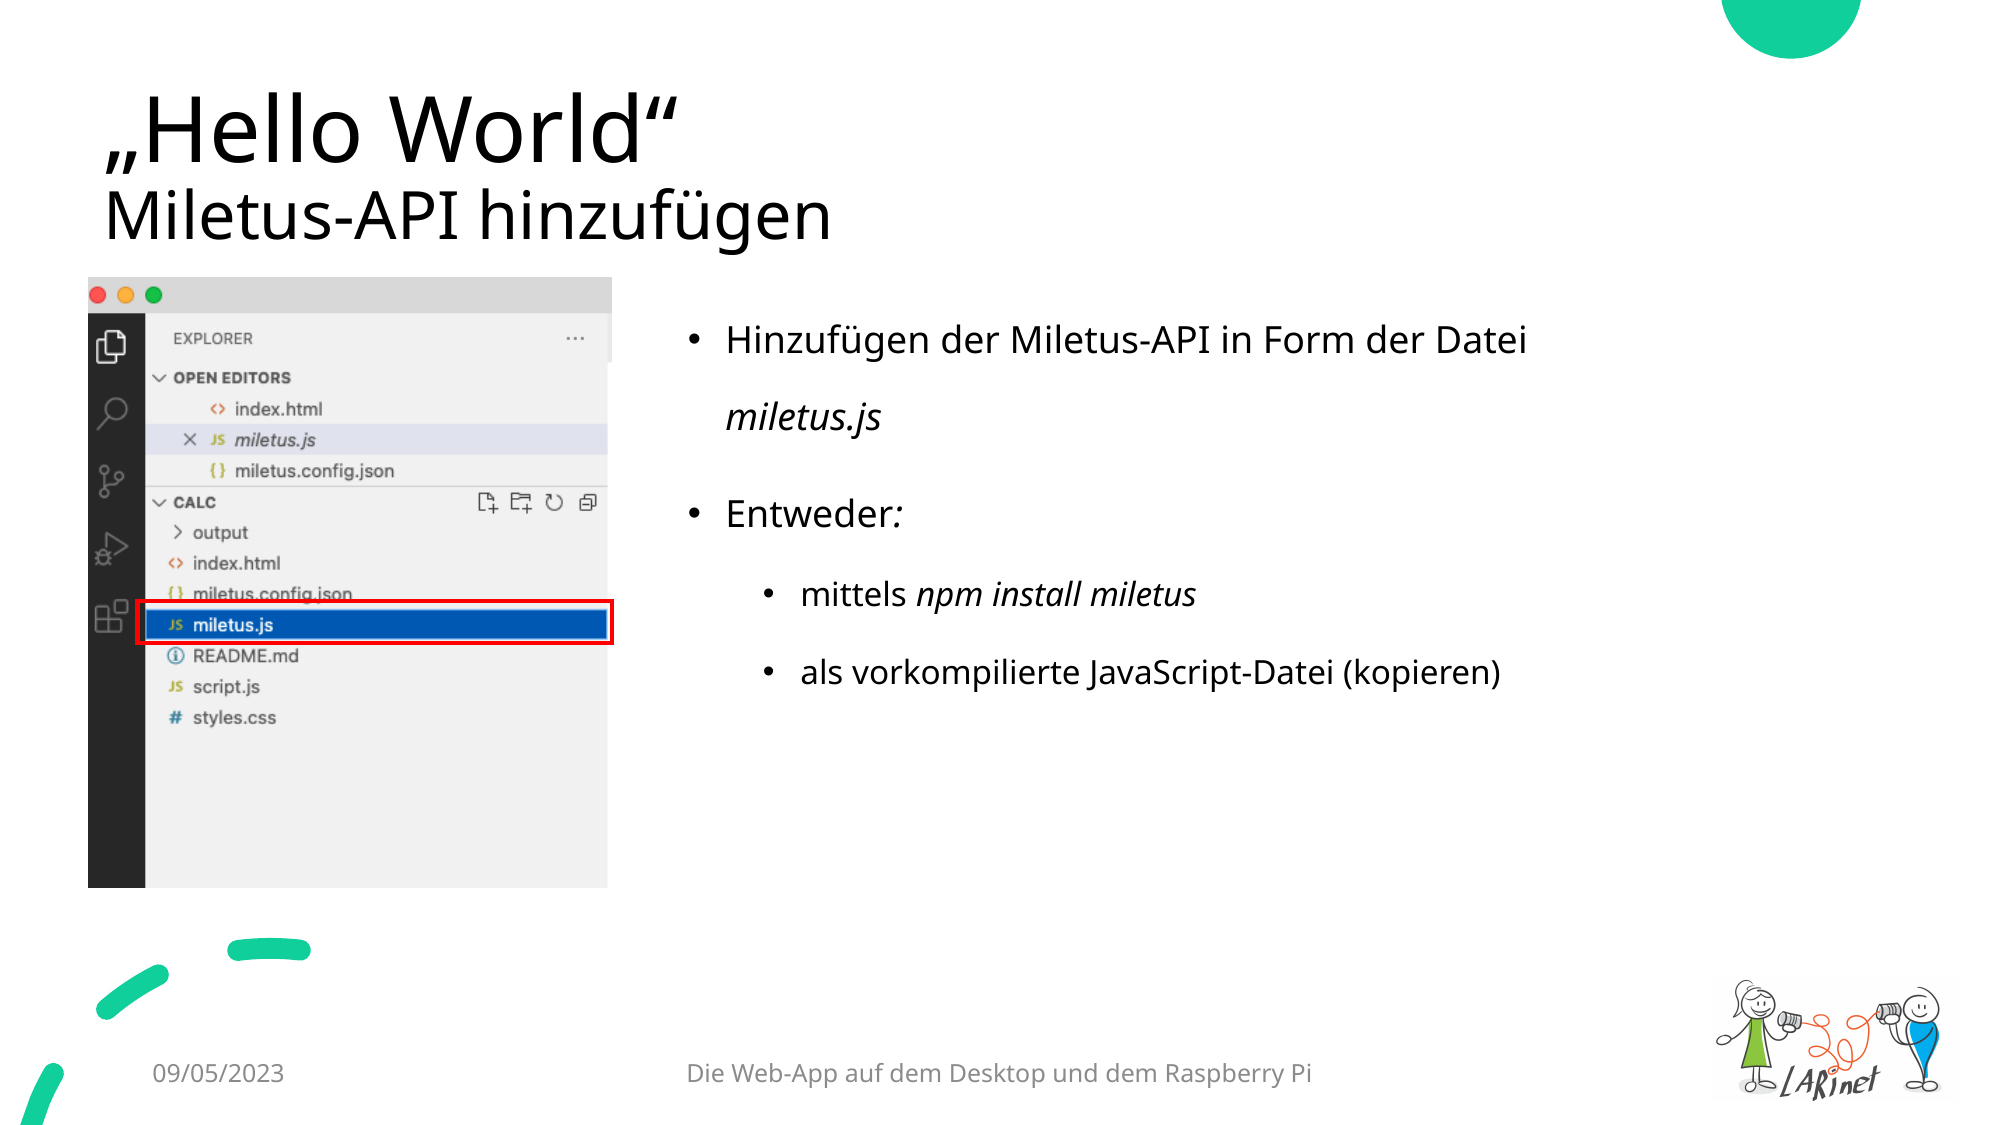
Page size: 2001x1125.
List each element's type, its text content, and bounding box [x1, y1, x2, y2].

picture [88, 277, 613, 888]
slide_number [137, 1042, 588, 1103]
footer Die Web-App auf dem Desktop und dem Raspberry Pi [662, 1042, 1338, 1103]
title „Hello World“ Miletus-API hinzufügen [88, 59, 1814, 278]
list Hinzufügen der Miletus-API in Form der Datei miletus.js Entweder: mittels npm install miletus als vorkompilierte JavaScript-Datei (kopieren) [672, 277, 1643, 888]
